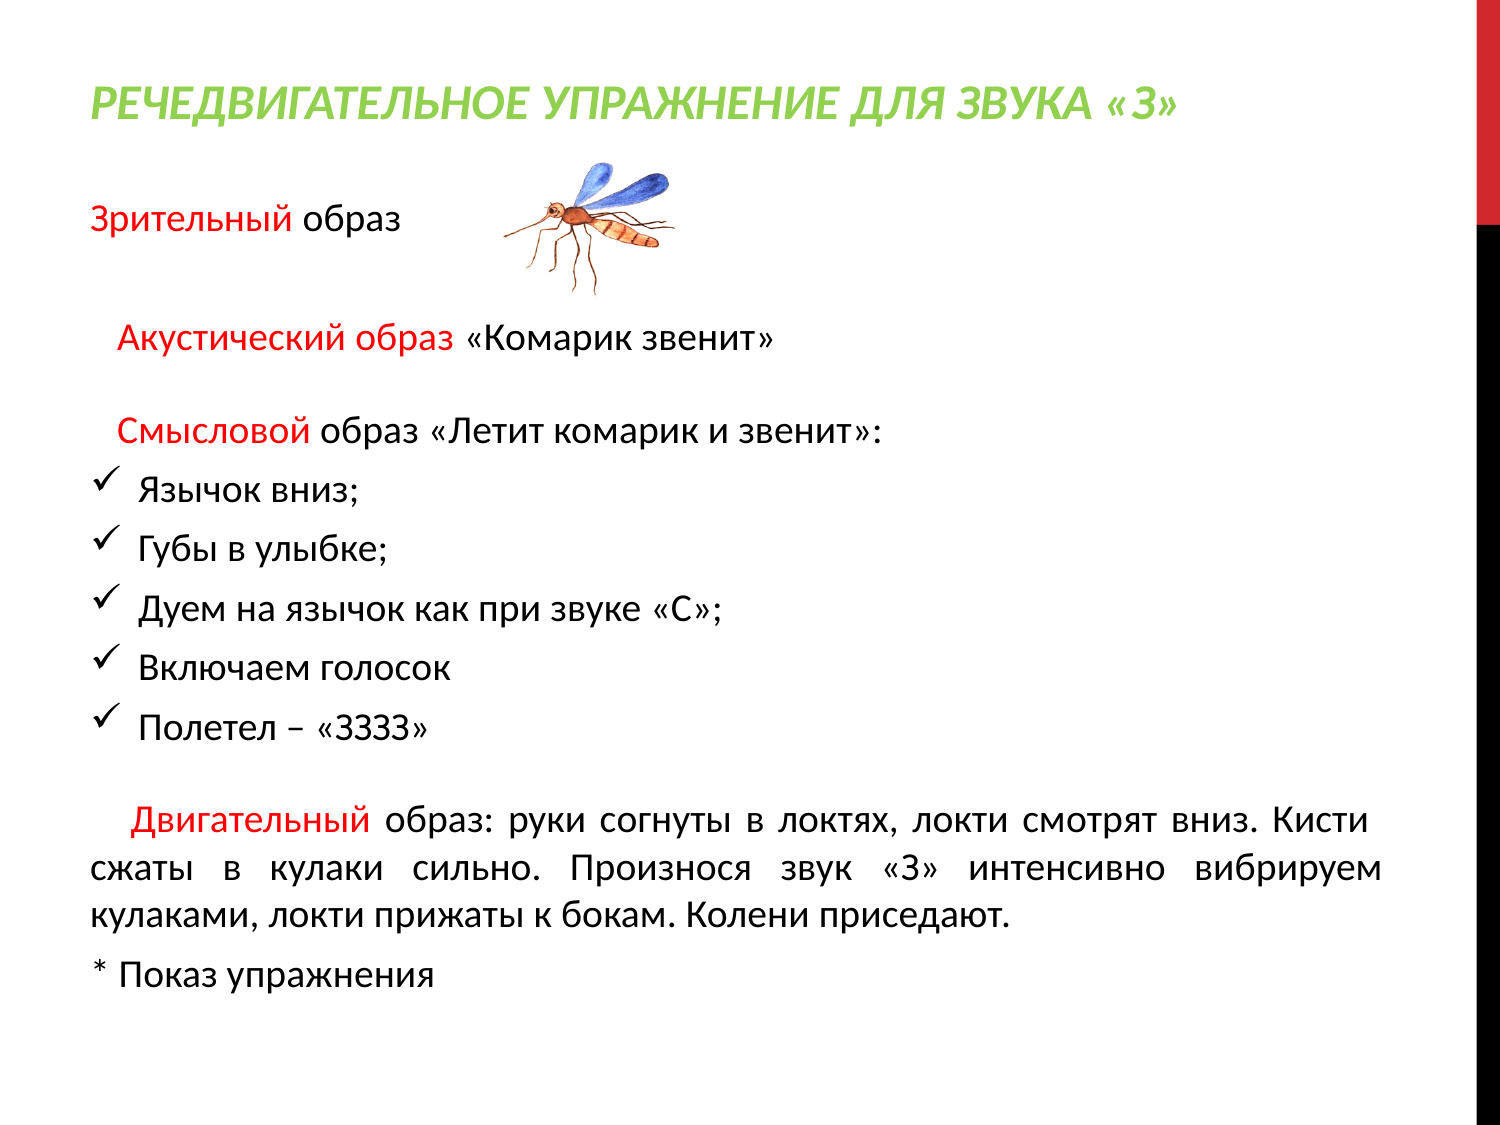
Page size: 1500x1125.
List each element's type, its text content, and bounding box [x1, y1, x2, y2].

title Речедвигательное упражнение для ЗВУКА «З» [75, 25, 1436, 138]
picture [491, 148, 698, 304]
list Зрительный образ Акустический образ «Комарик звенит» Смысловой образ «Летит комарик и звенит»: Язычок вниз; Губы в улыбке; Дуем на язычок как при звуке «С»; Включаем голосок Полетел – «ЗЗЗЗ» Двигательный образ: руки согнуты в локтях, локти смотрят вниз. Кисти сжаты в кулаки сильно. Произнося звук «З» интенсивно вибрируем кулаками, локти прижаты к бокам. Колени приседают. * Показ упражнения [75, 184, 1400, 1005]
